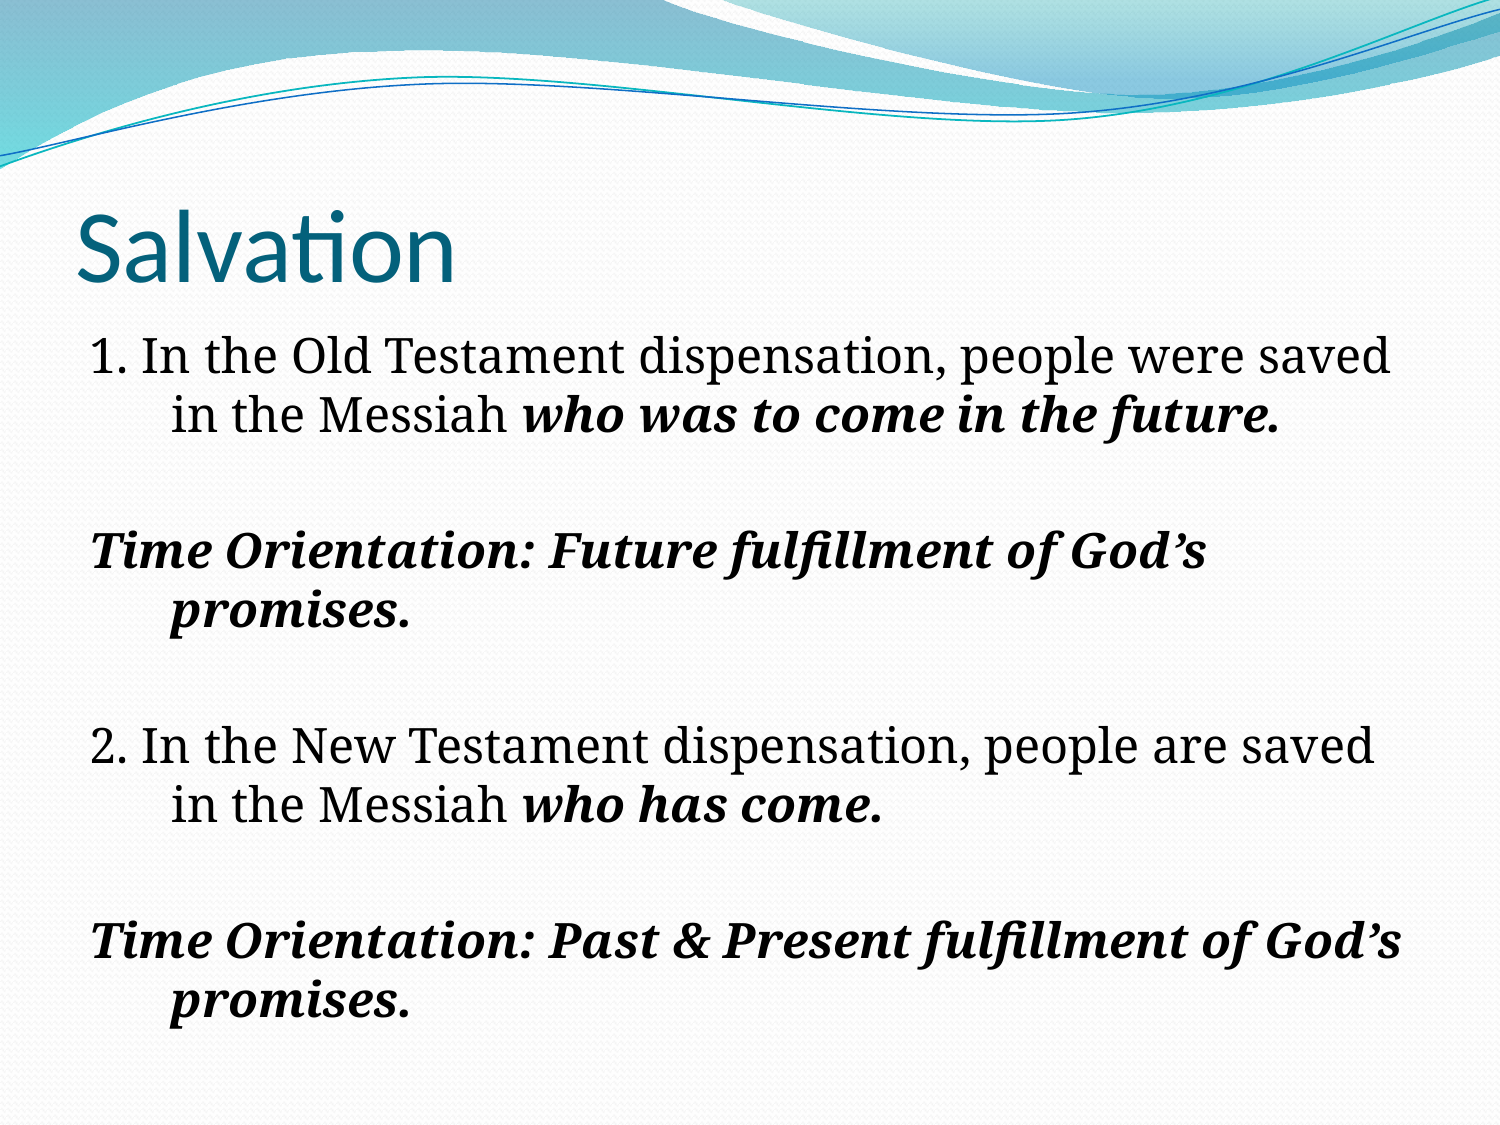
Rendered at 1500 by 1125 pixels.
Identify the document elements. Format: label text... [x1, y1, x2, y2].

title Salvation [75, 115, 1425, 303]
list 1. In the Old Testament dispensation, people were saved in the Messiah who was to come in the future. Time Orientation: Future fulfillment of God’s promises. 2. In the New Testament dispensation, people are saved in the Messiah who has come. Time Orientation: Past & Present fulfillment of God’s promises. [75, 317, 1425, 1038]
